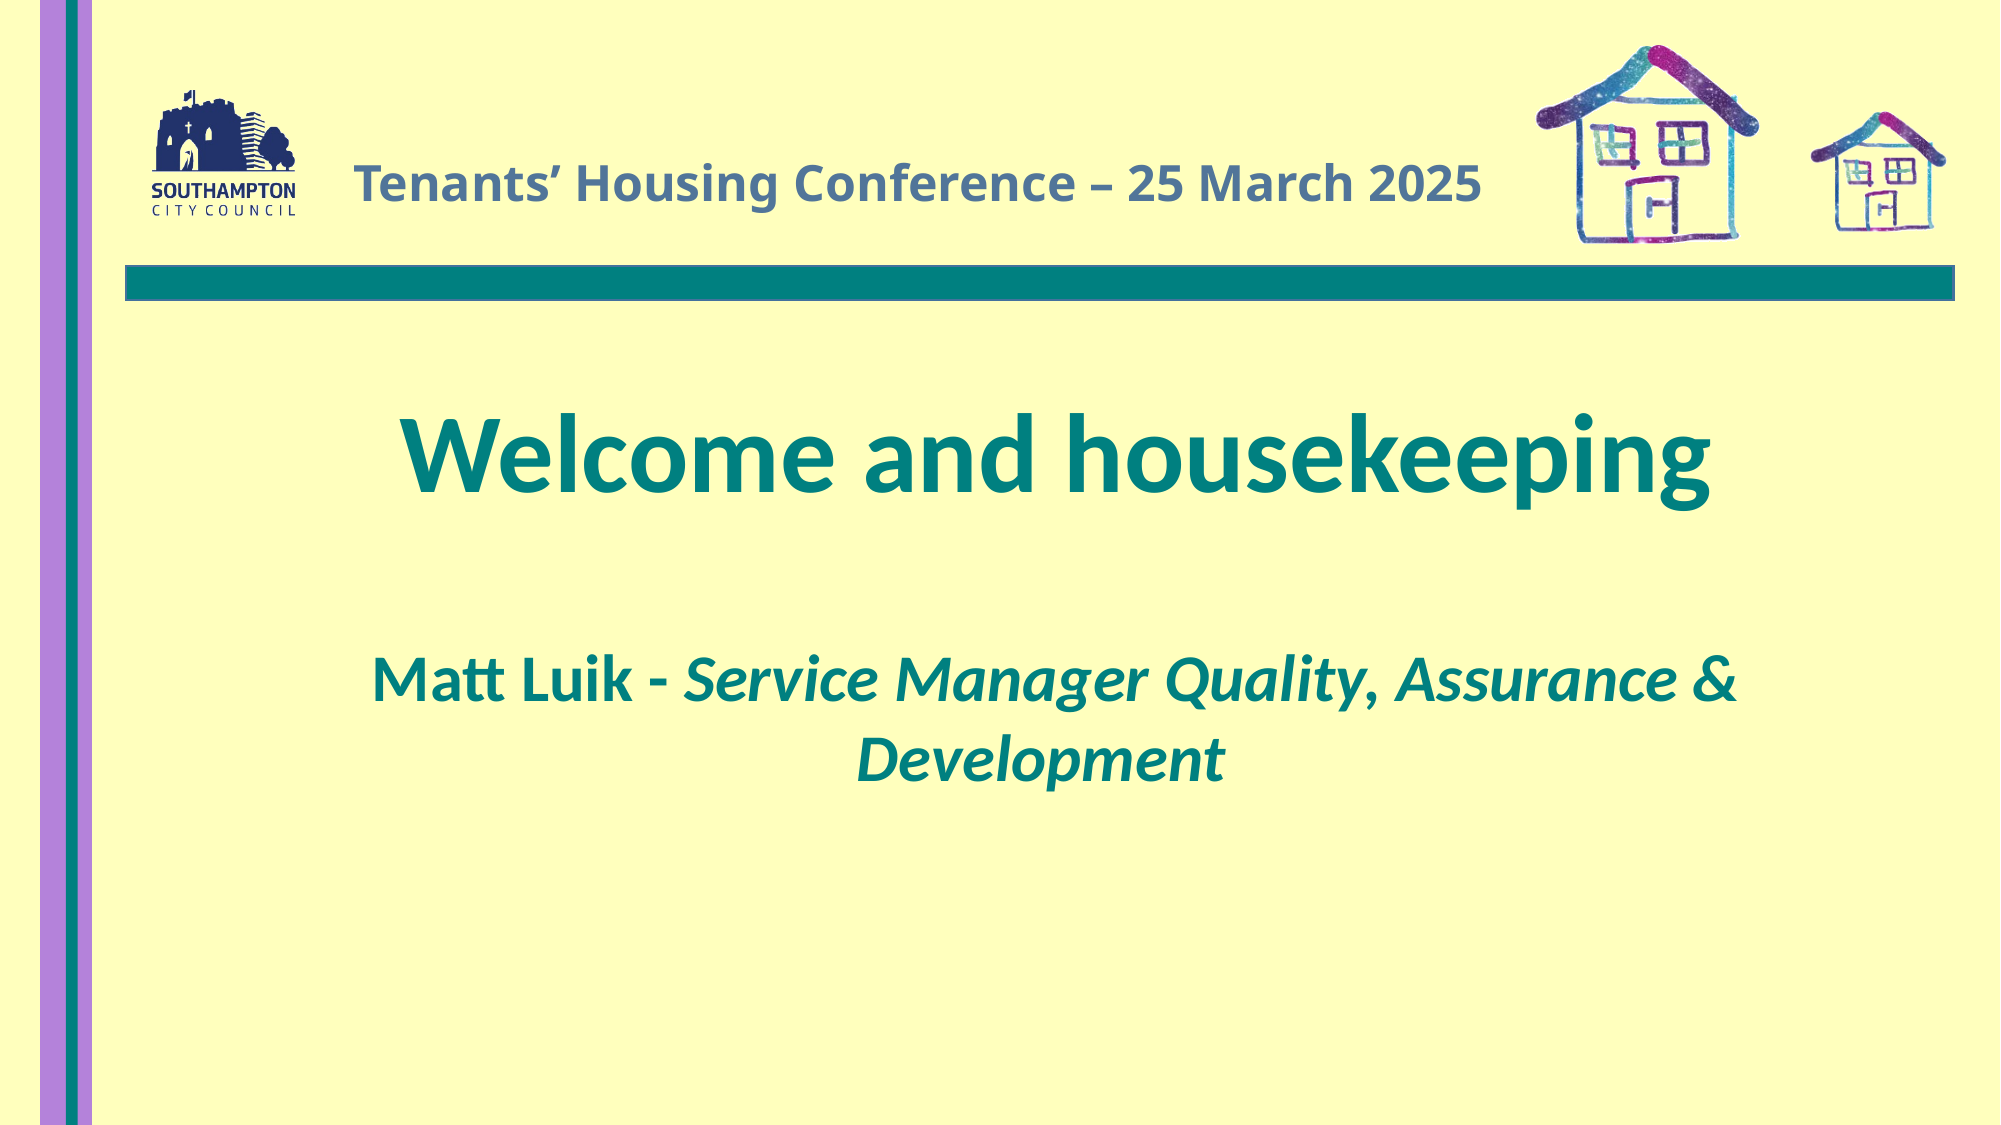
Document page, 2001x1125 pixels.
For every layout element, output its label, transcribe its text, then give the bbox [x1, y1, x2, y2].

picture [152, 90, 295, 217]
text_box [125, 265, 1955, 301]
picture [1804, 108, 1954, 239]
text_box [79, 0, 93, 1125]
text_box [39, 0, 65, 1125]
text_box Welcome and housekeeping Matt Luik - Service Manager Quality, Assurance & Development [277, 372, 1836, 803]
text_box [65, 0, 79, 1125]
text_box Tenants’ Housing Conference – 25 March 2025 [338, 139, 1498, 219]
picture [1525, 39, 1771, 255]
